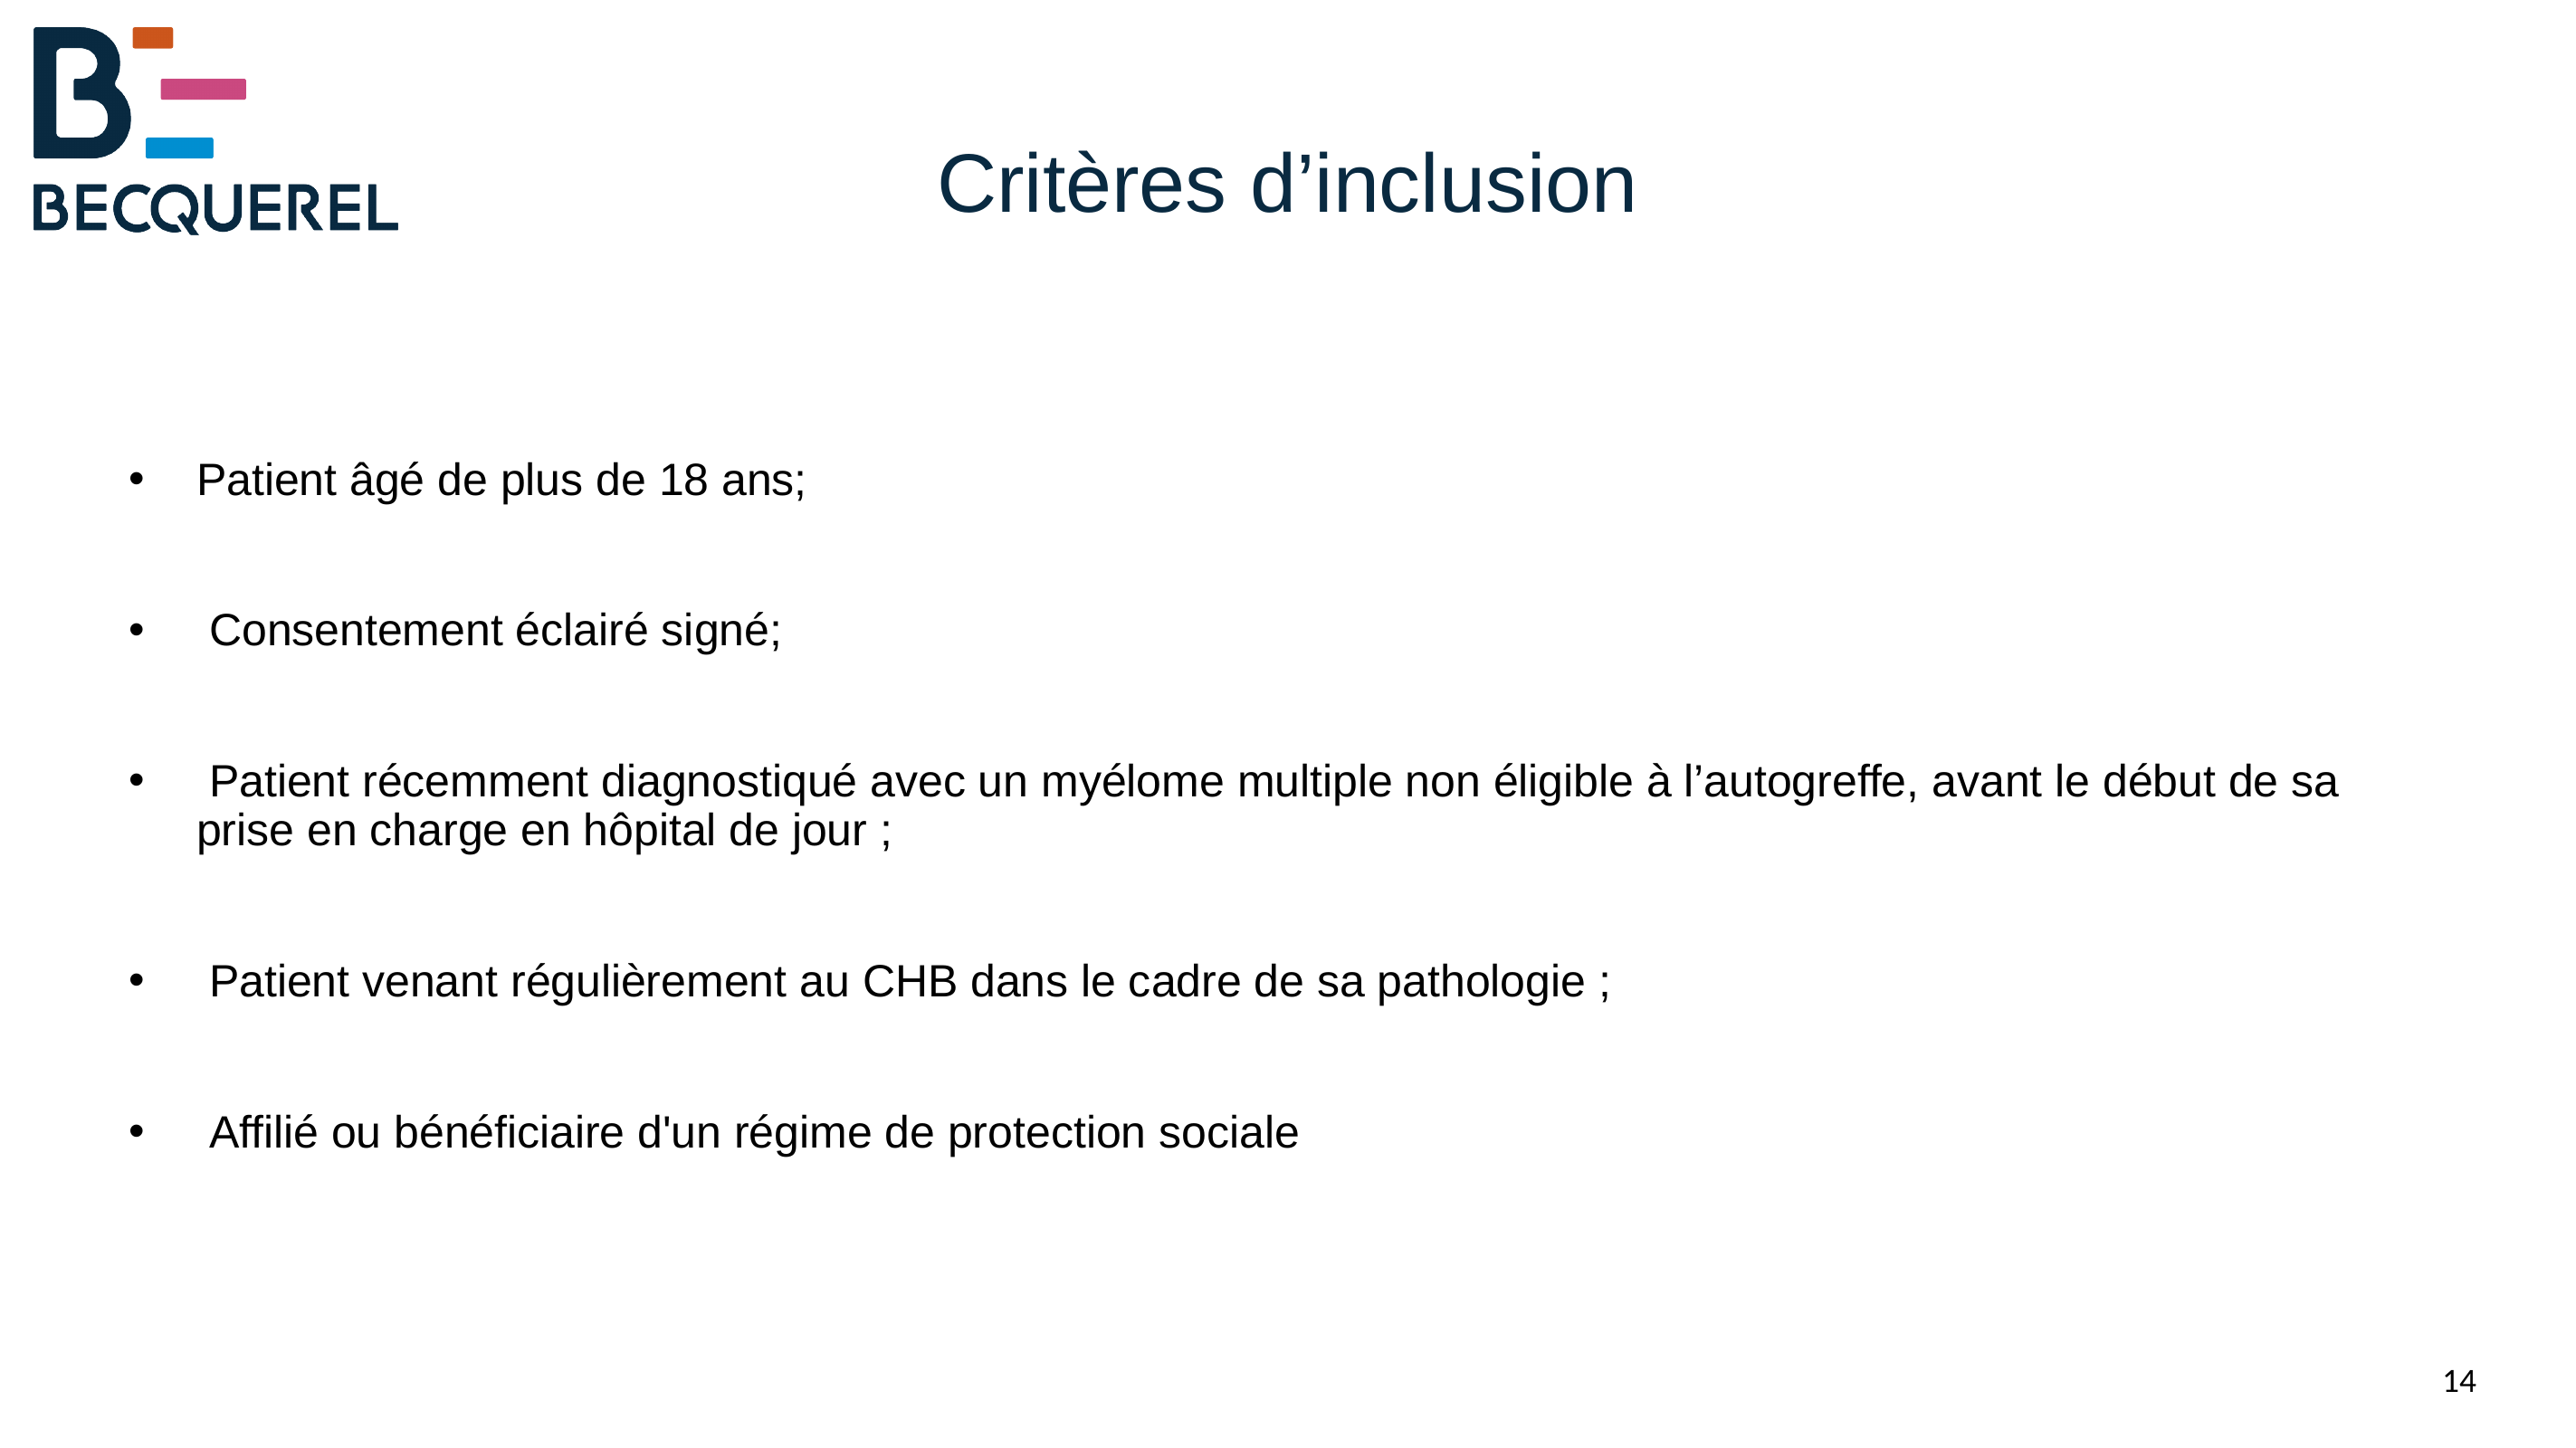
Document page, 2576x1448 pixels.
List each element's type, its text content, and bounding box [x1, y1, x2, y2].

list Patient âgé de plus de 18 ans; Consentement éclairé signé; Patient récemment diagnostiqué avec un myélome multiple non éligible à l’autogreffe, avant le début de sa prise en charge en hôpital de jour ; Patient venant régulièrement au CHB dans le cadre de sa pathologie ; Affilié ou bénéficiaire d'un régime de protection sociale [129, 455, 2441, 1393]
title Critères d’inclusion [129, 64, 2447, 307]
text_box 14 [2436, 1358, 2555, 1394]
picture [33, 27, 398, 235]
